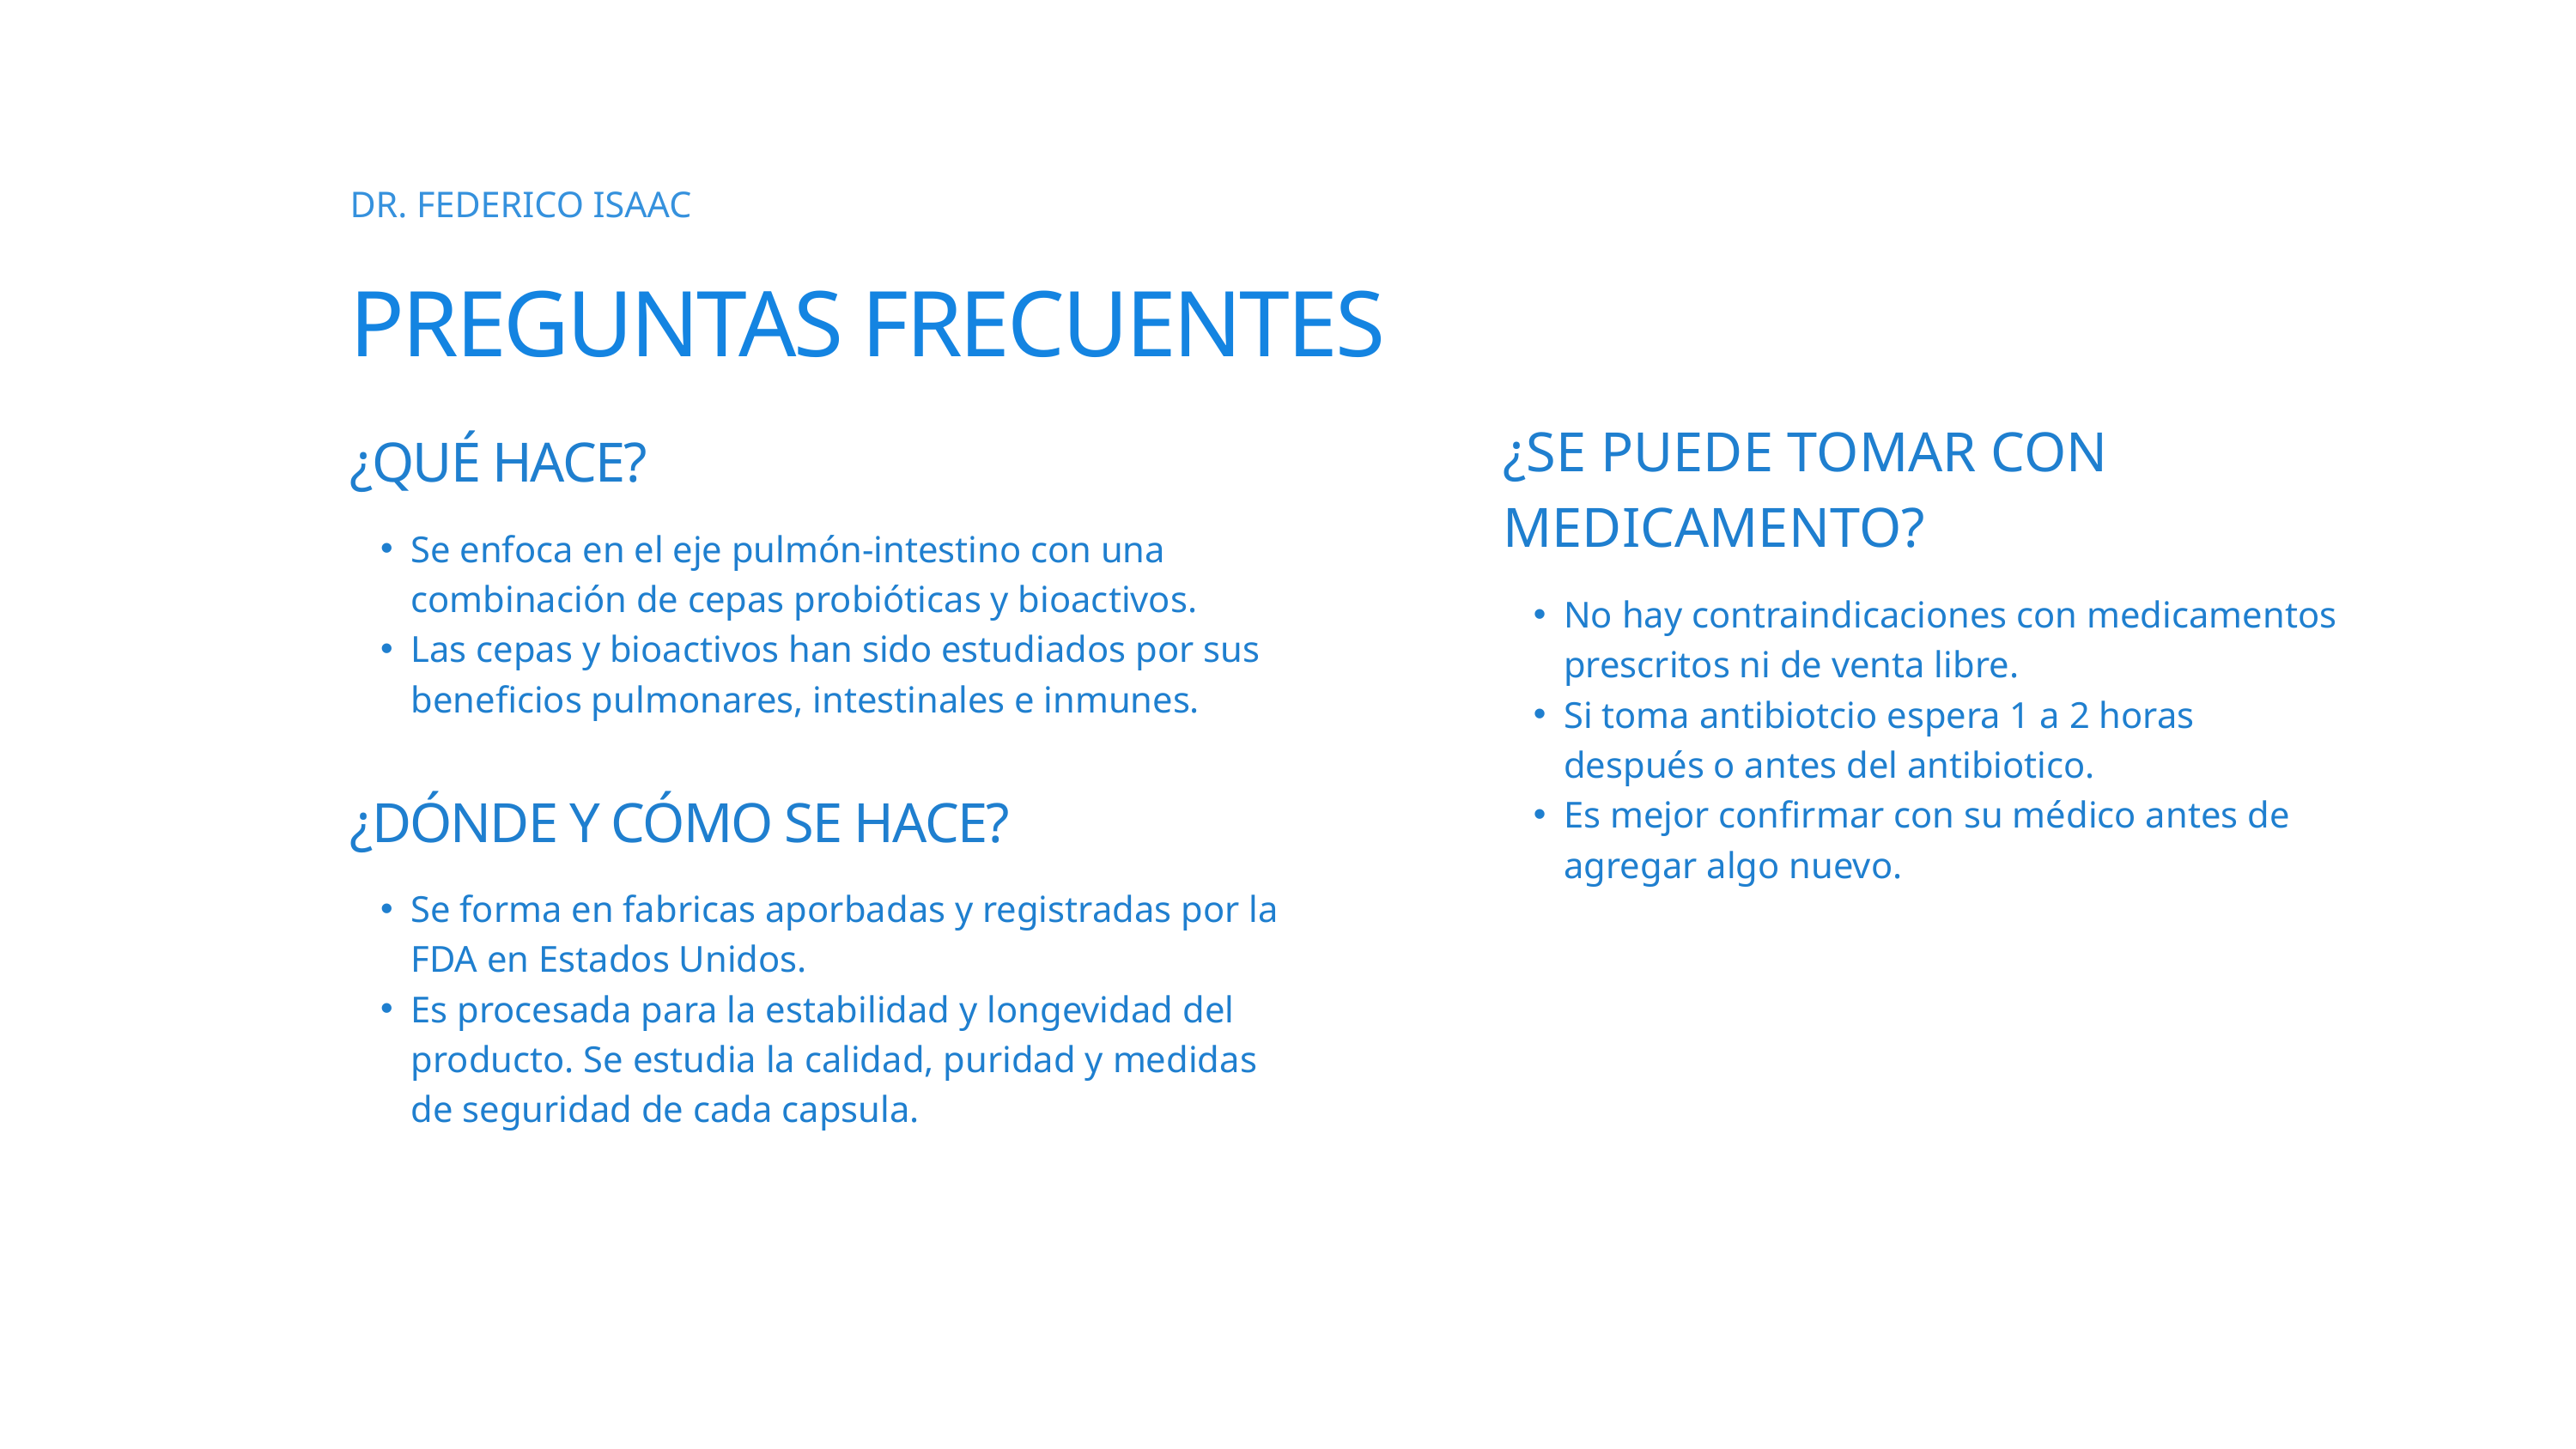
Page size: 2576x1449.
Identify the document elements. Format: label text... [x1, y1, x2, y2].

text_box ¿SE PUEDE TOMAR CON MEDICAMENTO? [1503, 406, 2337, 559]
text_box ¿QUÉ HACE? [349, 440, 1027, 494]
text_box Se enfoca en el eje pulmón-intestino con una combinación de cepas probióticas y bioactivos. Las cepas y bioactivos han sido estudiados por sus beneficios pulmonares, intestinales e inmunes. [349, 519, 1288, 770]
text_box No hay contraindicaciones con medicamentos prescritos ni de venta libre. Si toma antibiotcio espera 1 a 2 horas después o antes del antibiotico. Es mejor confirmar con su médico antes de agregar algo nuevo. [1503, 585, 2337, 886]
text_box PREGUNTAS FRECUENTES [349, 288, 1504, 375]
text_box DR. FEDERICO ISAAC [349, 174, 1068, 225]
text_box Se forma en fabricas aporbadas y registradas por la FDA en Estados Unidos. Es procesada para la estabilidad y longevidad del producto. Se estudia la calidad, puridad y medidas de seguridad de cada capsula. [349, 879, 1288, 1180]
text_box ¿DÓNDE Y CÓMO SE HACE? [349, 801, 1227, 854]
